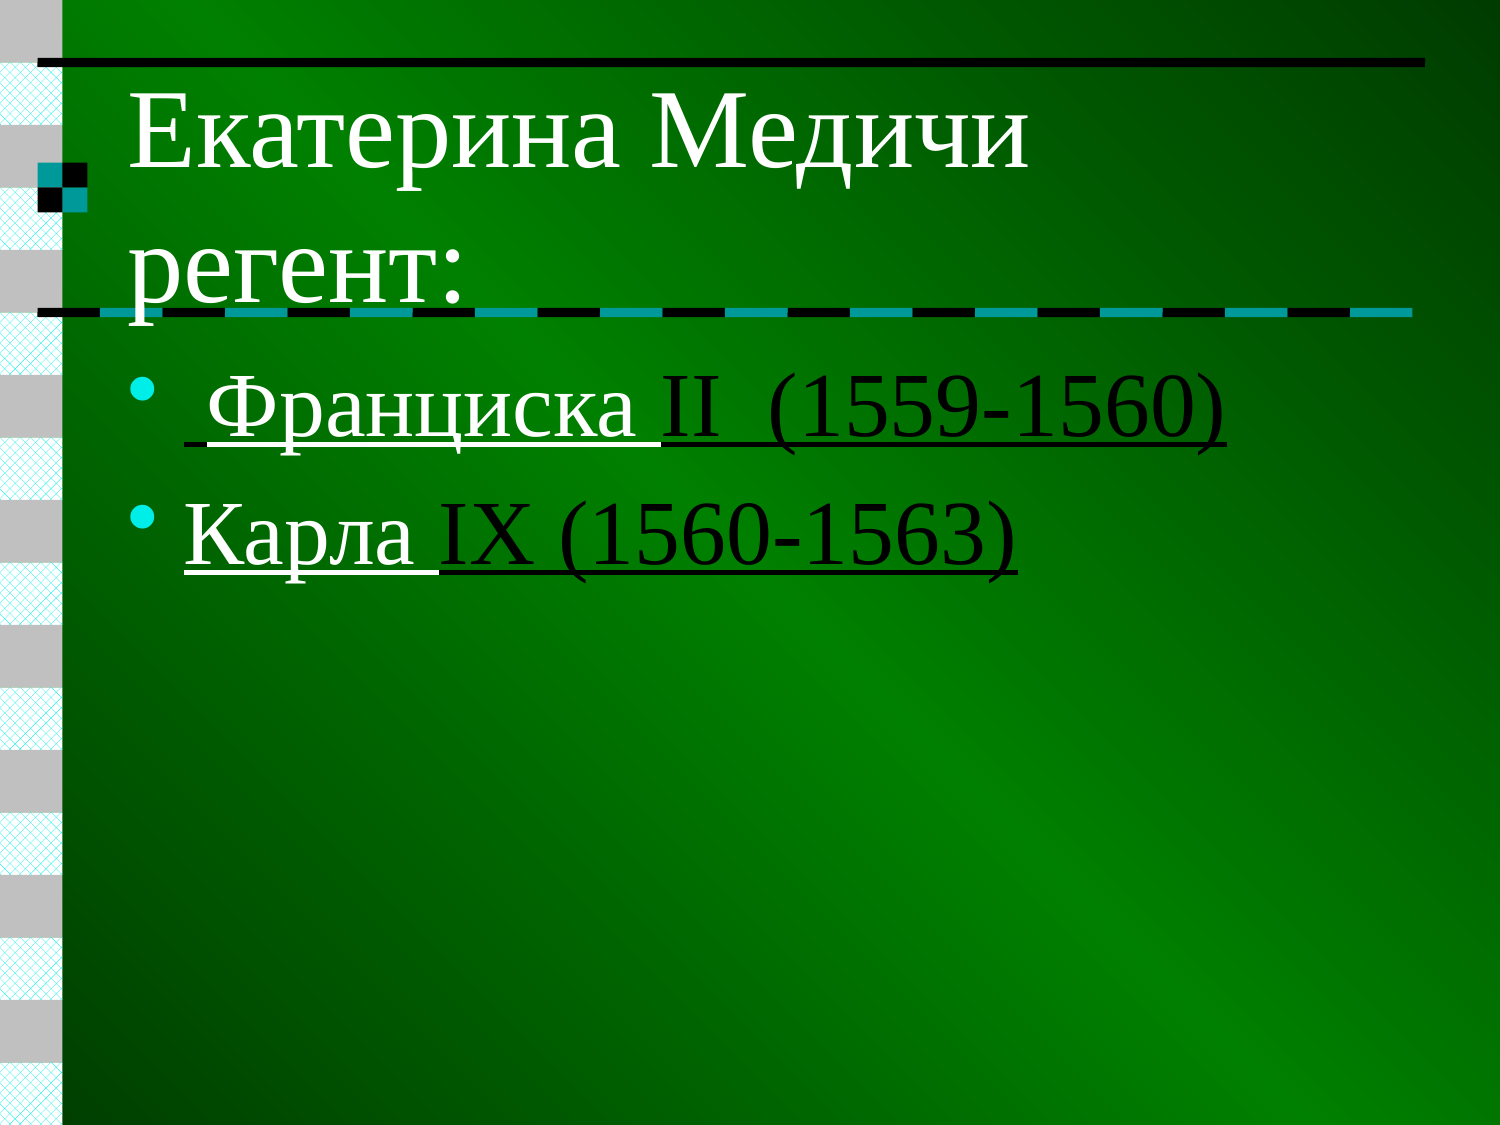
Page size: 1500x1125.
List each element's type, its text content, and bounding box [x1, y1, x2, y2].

title Екатерина Медичи регент: [112, 87, 1388, 294]
list Франциска II (1559-1560) Карла IX (1560-1563) [112, 337, 1388, 1013]
